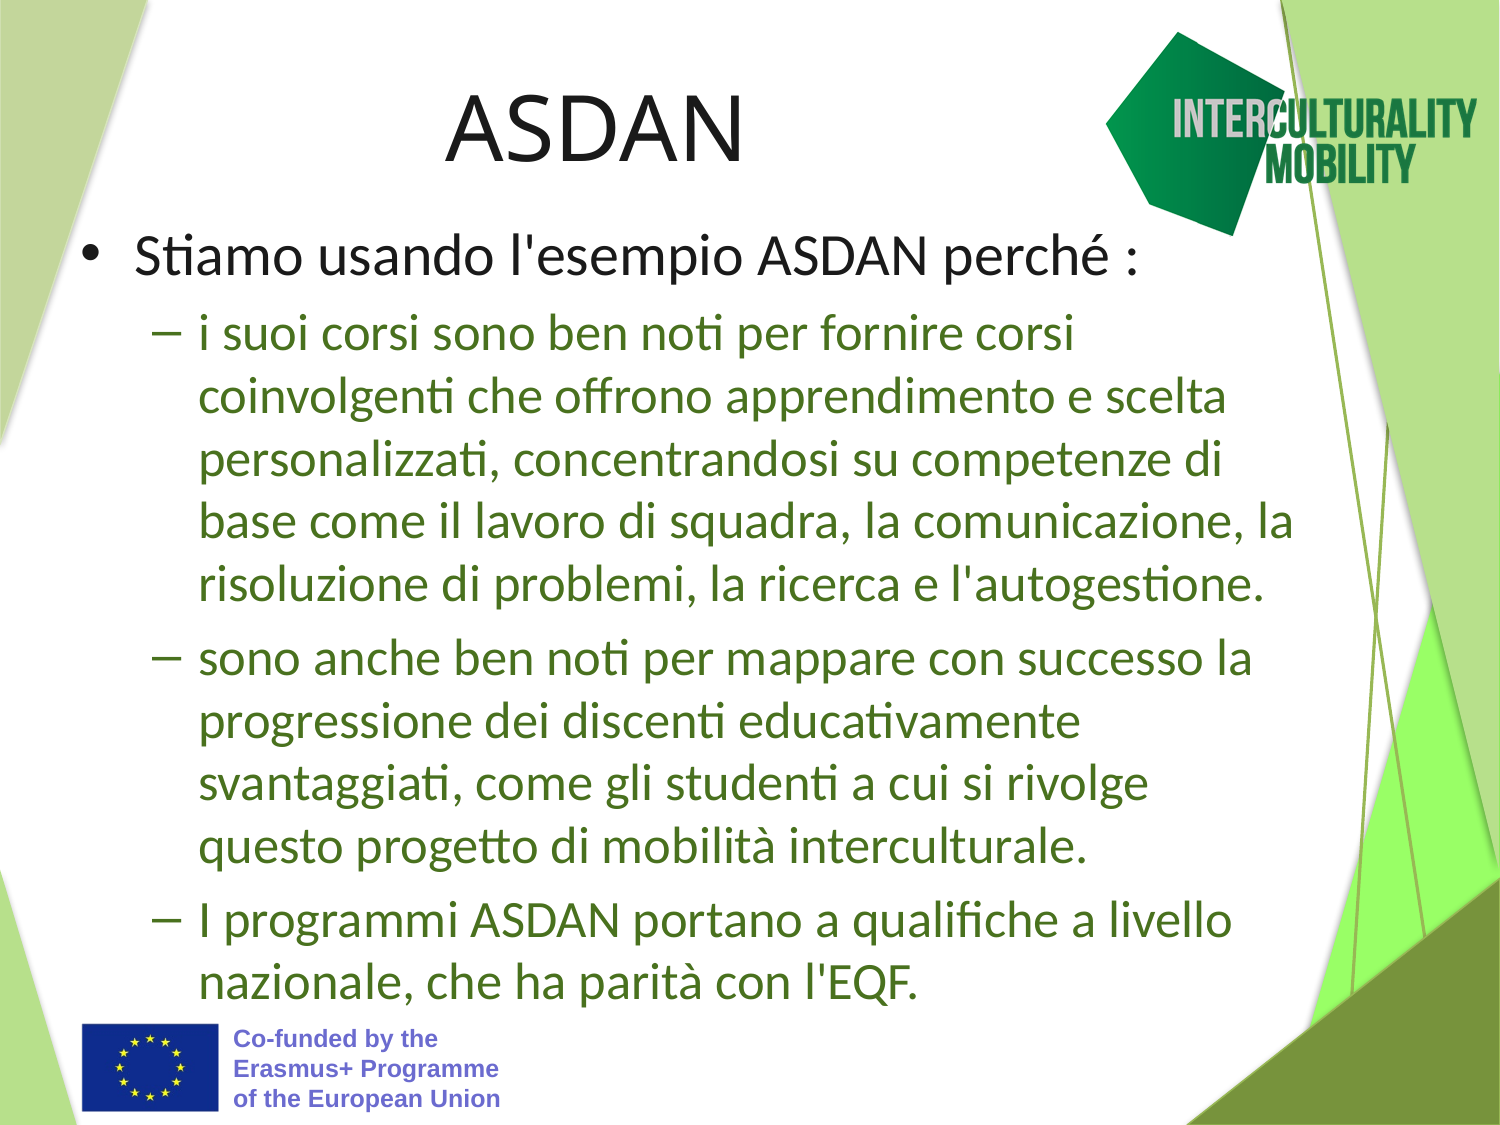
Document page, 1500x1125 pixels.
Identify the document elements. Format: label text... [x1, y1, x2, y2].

list Stiamo usando l'esempio ASDAN perché : i suoi corsi sono ben noti per fornire corsi coinvolgenti che offrono apprendimento e scelta personalizzati, concentrandosi su competenze di base come il lavoro di squadra, la comunicazione, la risoluzione di problemi, la ricerca e l'autogestione. sono anche ben noti per mappare con successo la progressione dei discenti educativamente svantaggiati, come gli studenti a cui si rivolge questo progetto di mobilità interculturale. I programmi ASDAN portano a qualifiche a livello nazionale, che ha parità con l'EQF. [64, 208, 1319, 1082]
picture [65, 1082, 243, 1125]
title ASDAN [112, 43, 1083, 205]
picture [238, 1096, 243, 1105]
picture [1104, 30, 1477, 237]
picture [53, 999, 64, 1079]
